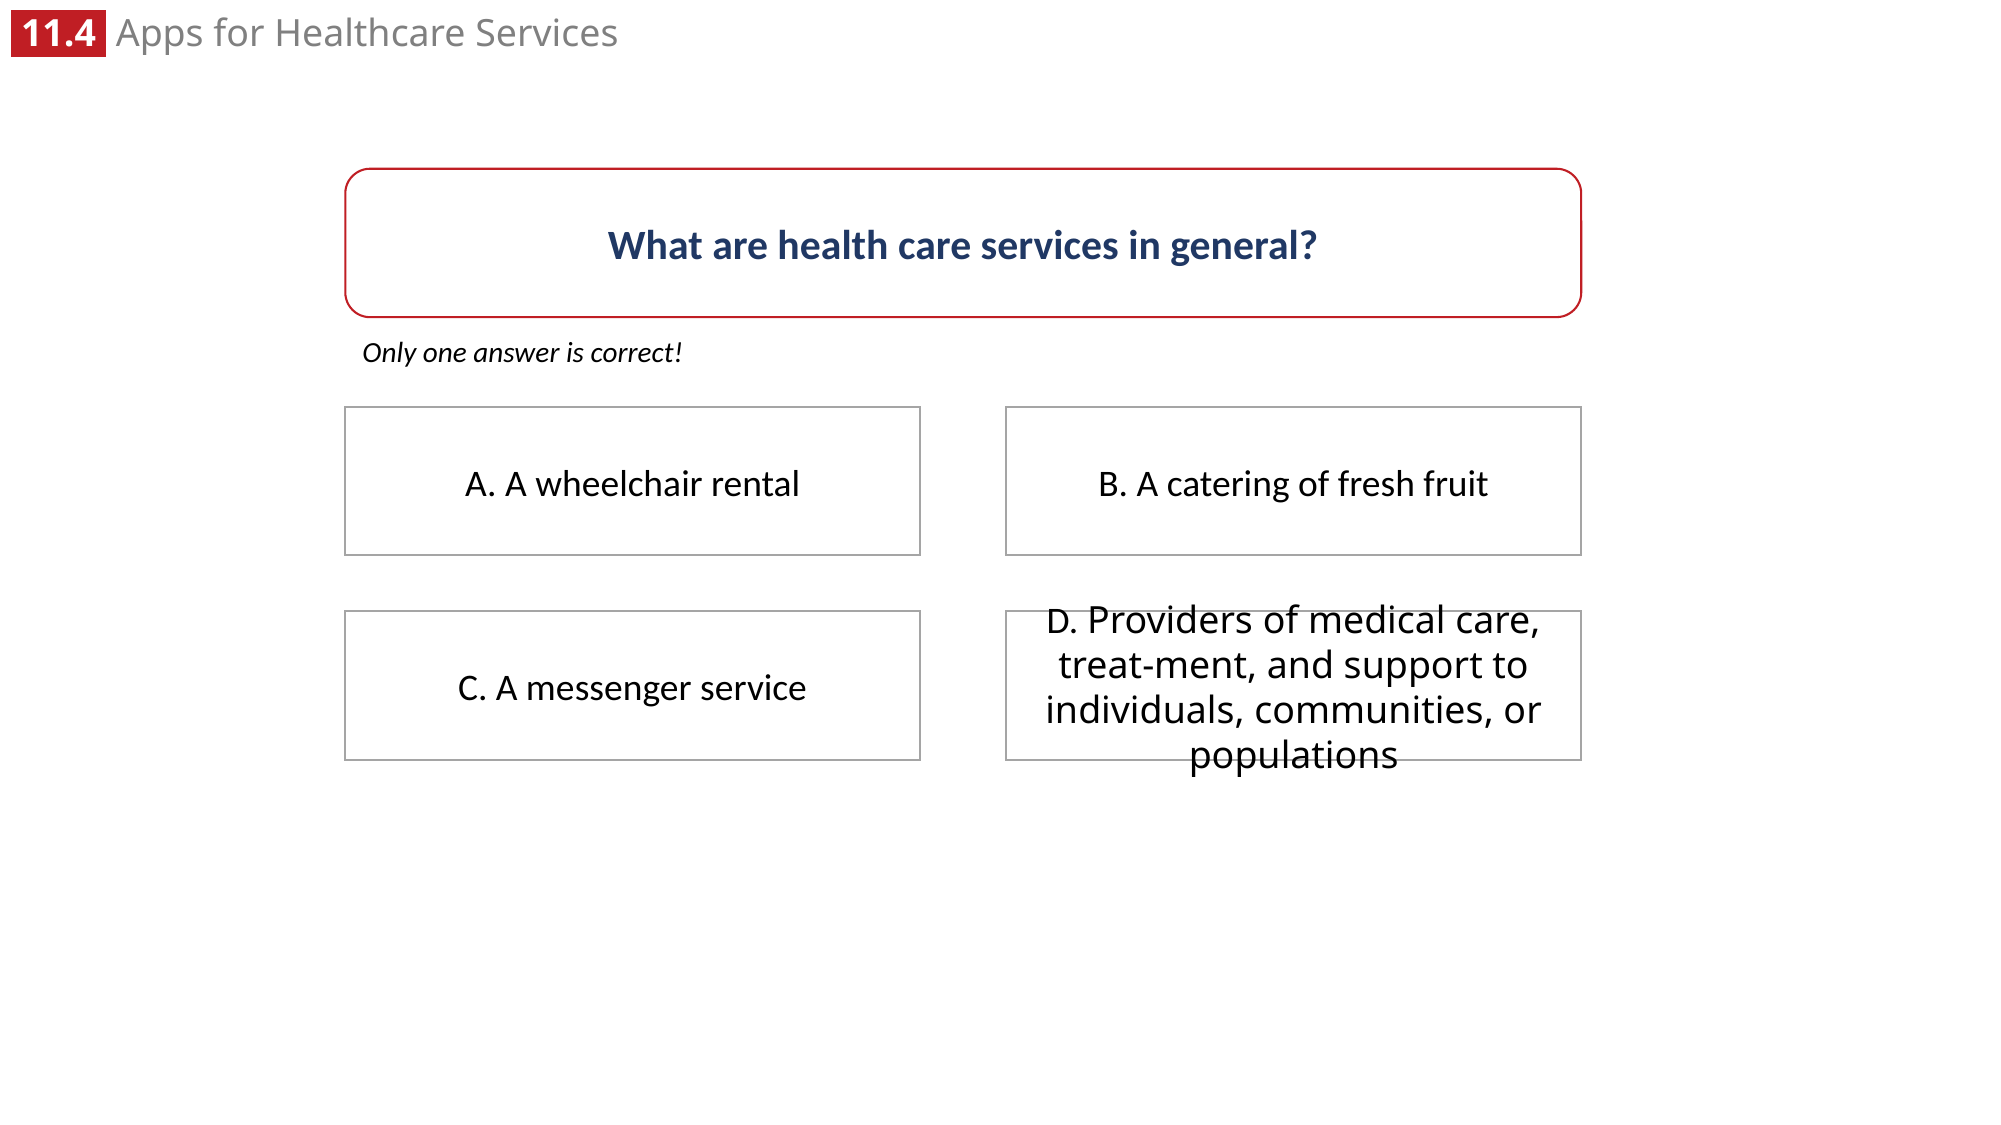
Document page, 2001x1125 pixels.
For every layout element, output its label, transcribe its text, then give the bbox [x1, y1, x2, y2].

text_box What are health care services in general? [344, 167, 1583, 319]
text_box C. A messenger service [344, 610, 921, 761]
text_box D. Providers of medical care, treat-ment, and support to individuals, communities, or populations [1005, 610, 1582, 761]
text_box Only one answer is correct! [347, 325, 699, 376]
text_box B. A catering of fresh fruit [1005, 406, 1582, 556]
text_box A. A wheelchair rental [344, 406, 921, 556]
